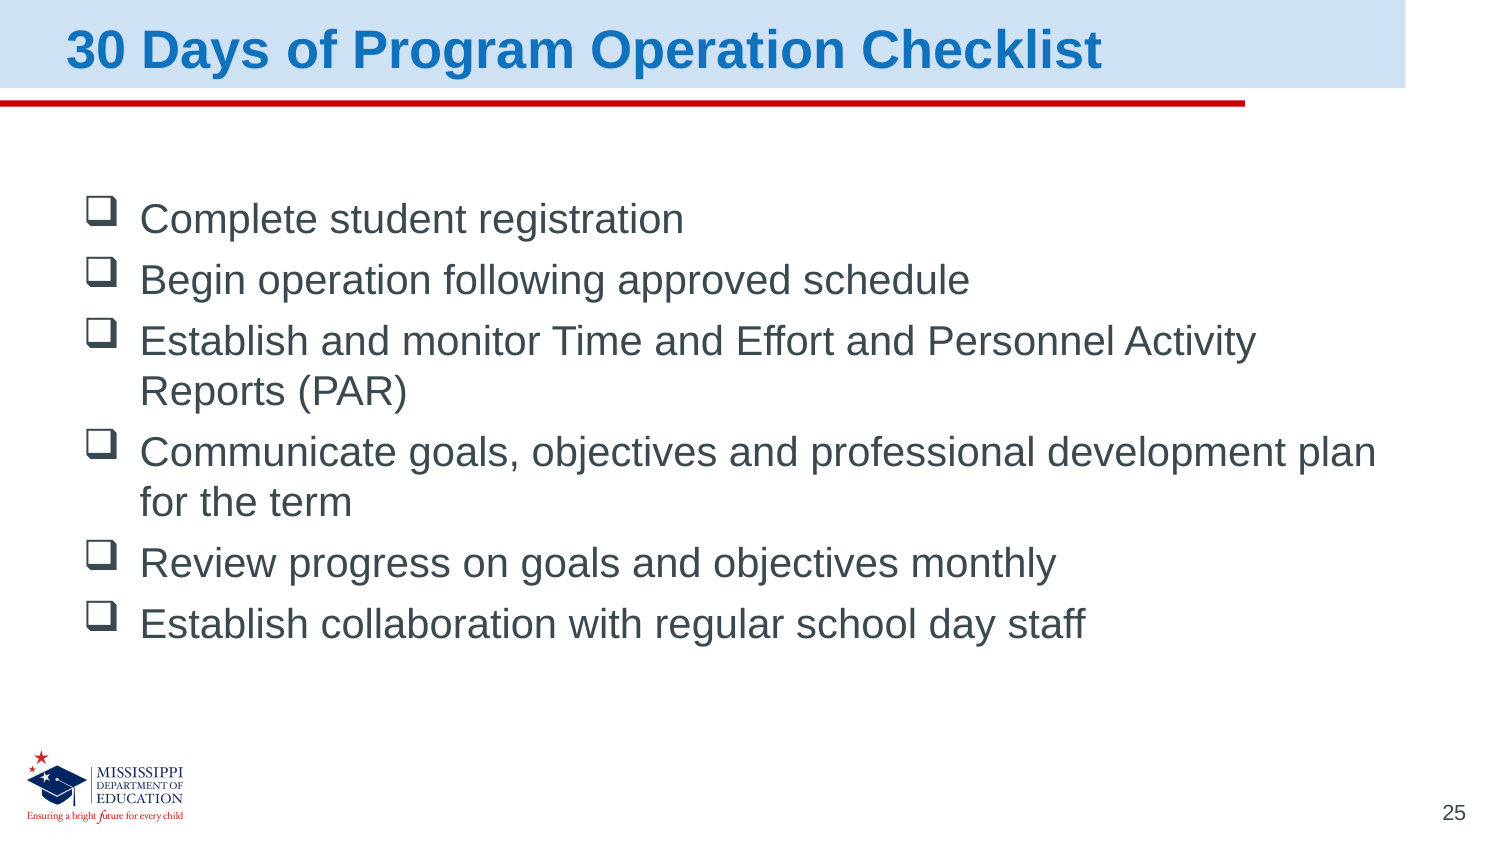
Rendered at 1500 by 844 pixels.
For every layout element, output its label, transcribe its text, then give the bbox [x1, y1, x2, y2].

list Complete student registration Begin operation following approved schedule Establish and monitor Time and Effort and Personnel Activity Reports (PAR) Communicate goals, objectives and professional development plan for the term Review progress on goals and objectives monthly Establish collaboration with regular school day staff [68, 176, 1429, 763]
slide_number 25 [1391, 801, 1482, 841]
picture [21, 746, 189, 827]
list 30 Days of Program Operation Checklist [51, 5, 1406, 80]
